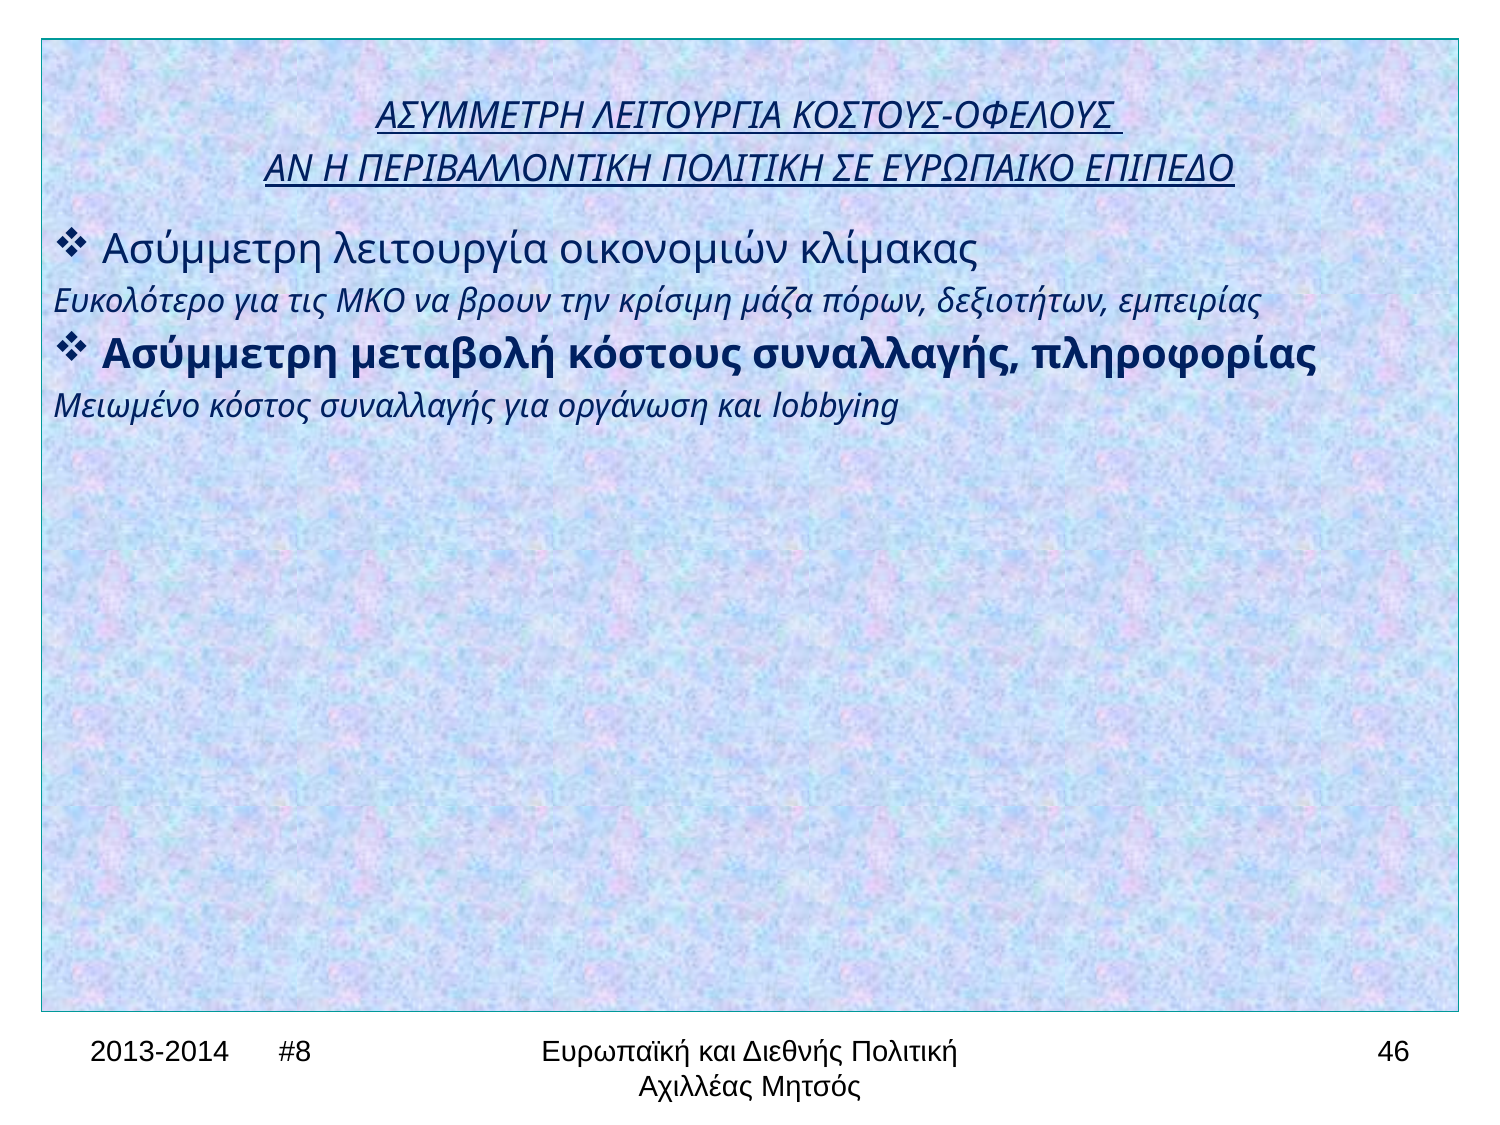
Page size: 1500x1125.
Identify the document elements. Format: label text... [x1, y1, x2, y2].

subtitle ΑΣΥΜΜΕΤΡΗ ΛΕΙΤΟΥΡΓΙΑ ΚΟΣΤΟΥΣ-ΟΦΕΛΟΥΣ ΑΝ Η ΠΕΡΙΒΑΛΛΟΝΤΙΚΗ ΠΟΛΙΤΙΚΗ ΣΕ ΕΥΡΩΠΑΙΚΟ ΕΠΙΠΕΔΟ Ασύμμετρη λειτουργία οικονομιών κλίμακας Ευκολότερο για τις ΜΚΟ να βρουν την κρίσιμη μάζα πόρων, δεξιοτήτων, εμπειρίας Ασύμμετρη μεταβολή κόστους συναλλαγής, πληροφορίας Μειωμένο κόστος συναλλαγής για οργάνωση και lobbying [41, 38, 1459, 1012]
slide_number 46 [1074, 1024, 1426, 1103]
slide_number 2013-2014 #8 [74, 1024, 426, 1103]
footer Ευρωπαϊκή και Διεθνής Πολιτική Αχιλλέας Μητσός [512, 1024, 988, 1103]
